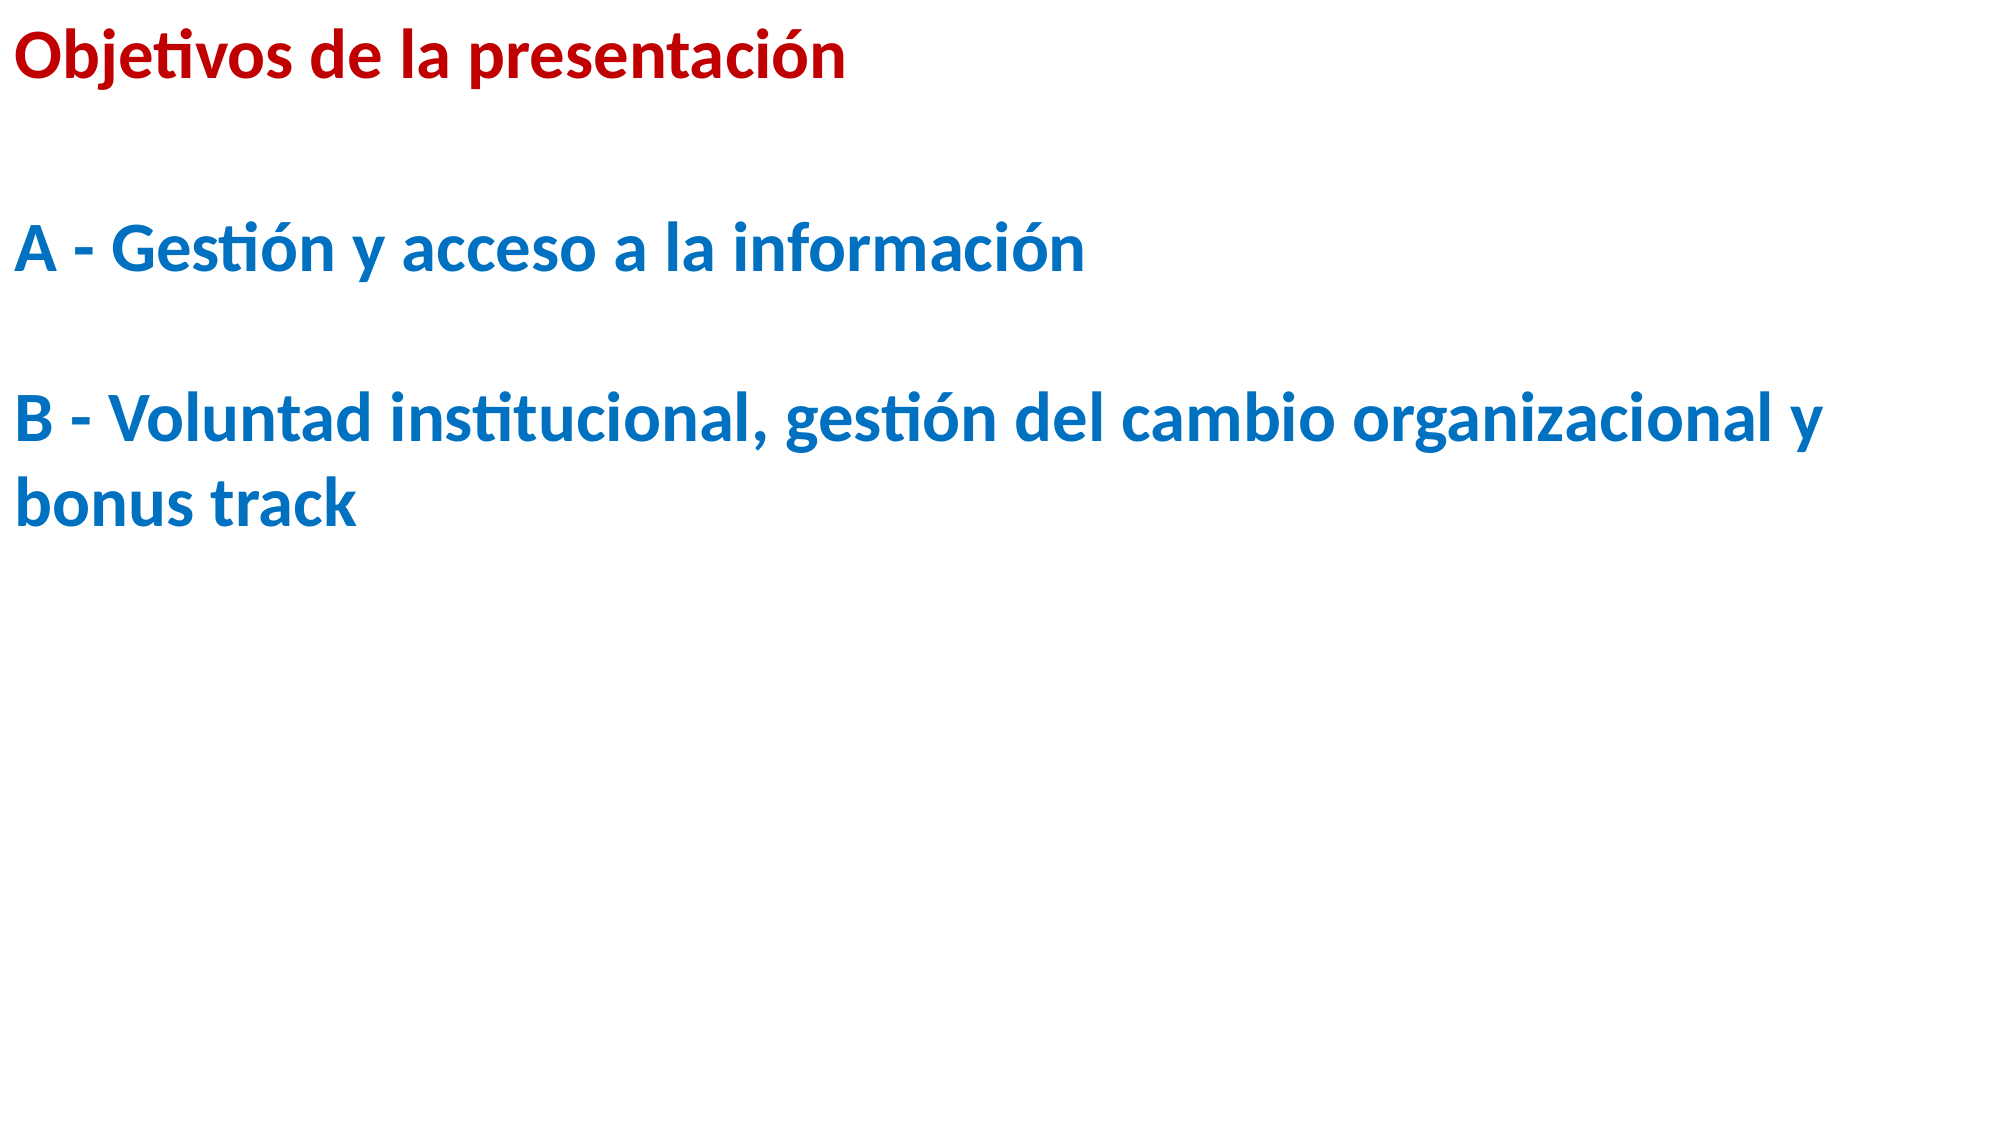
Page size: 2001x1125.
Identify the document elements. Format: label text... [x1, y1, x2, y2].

text_box A - Gestión y acceso a la información B - Voluntad institucional, gestión del cambio organizacional y bonus track [0, 193, 2000, 549]
text_box Objetivos de la presentación [0, 0, 2000, 100]
